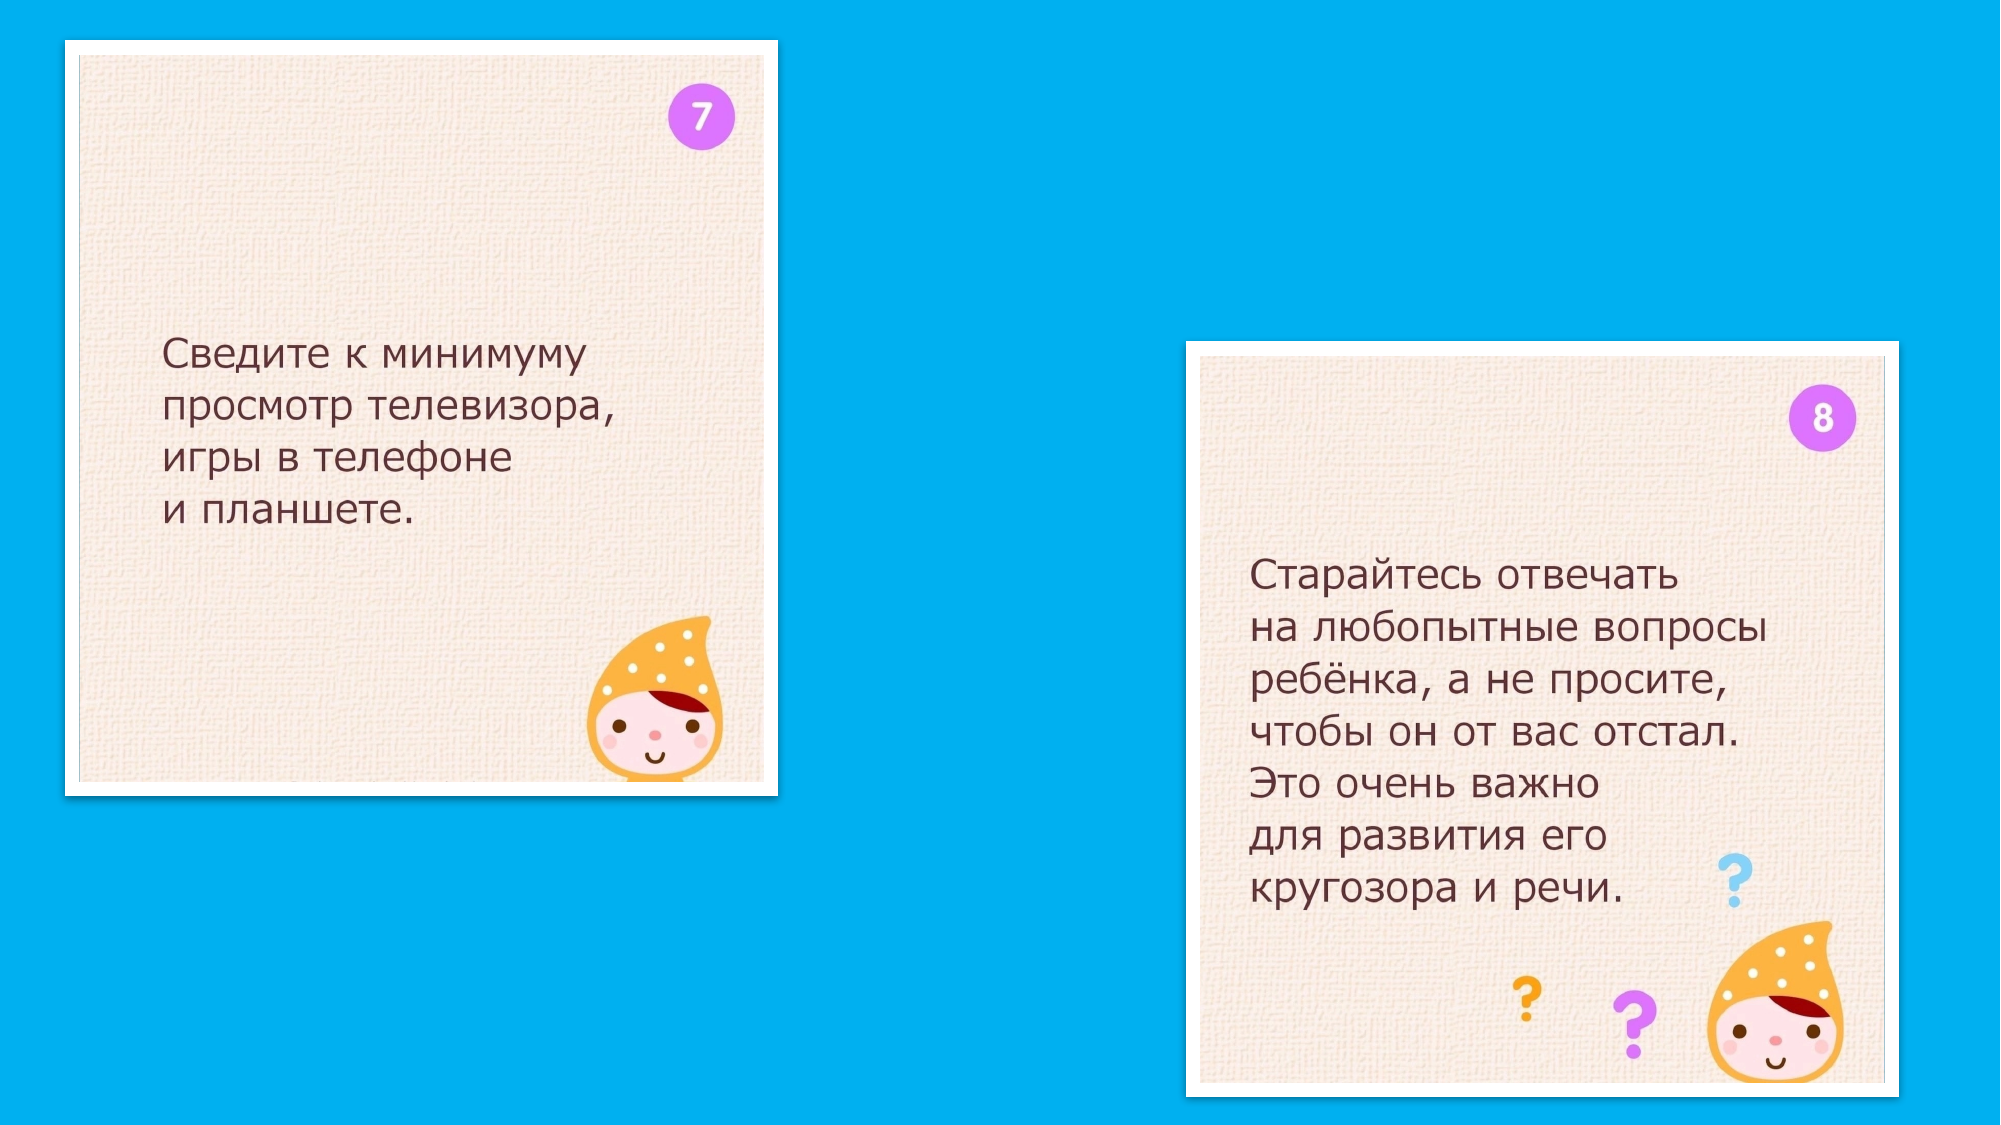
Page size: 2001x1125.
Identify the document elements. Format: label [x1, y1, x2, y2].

picture [1200, 355, 1885, 1083]
picture [79, 54, 764, 782]
